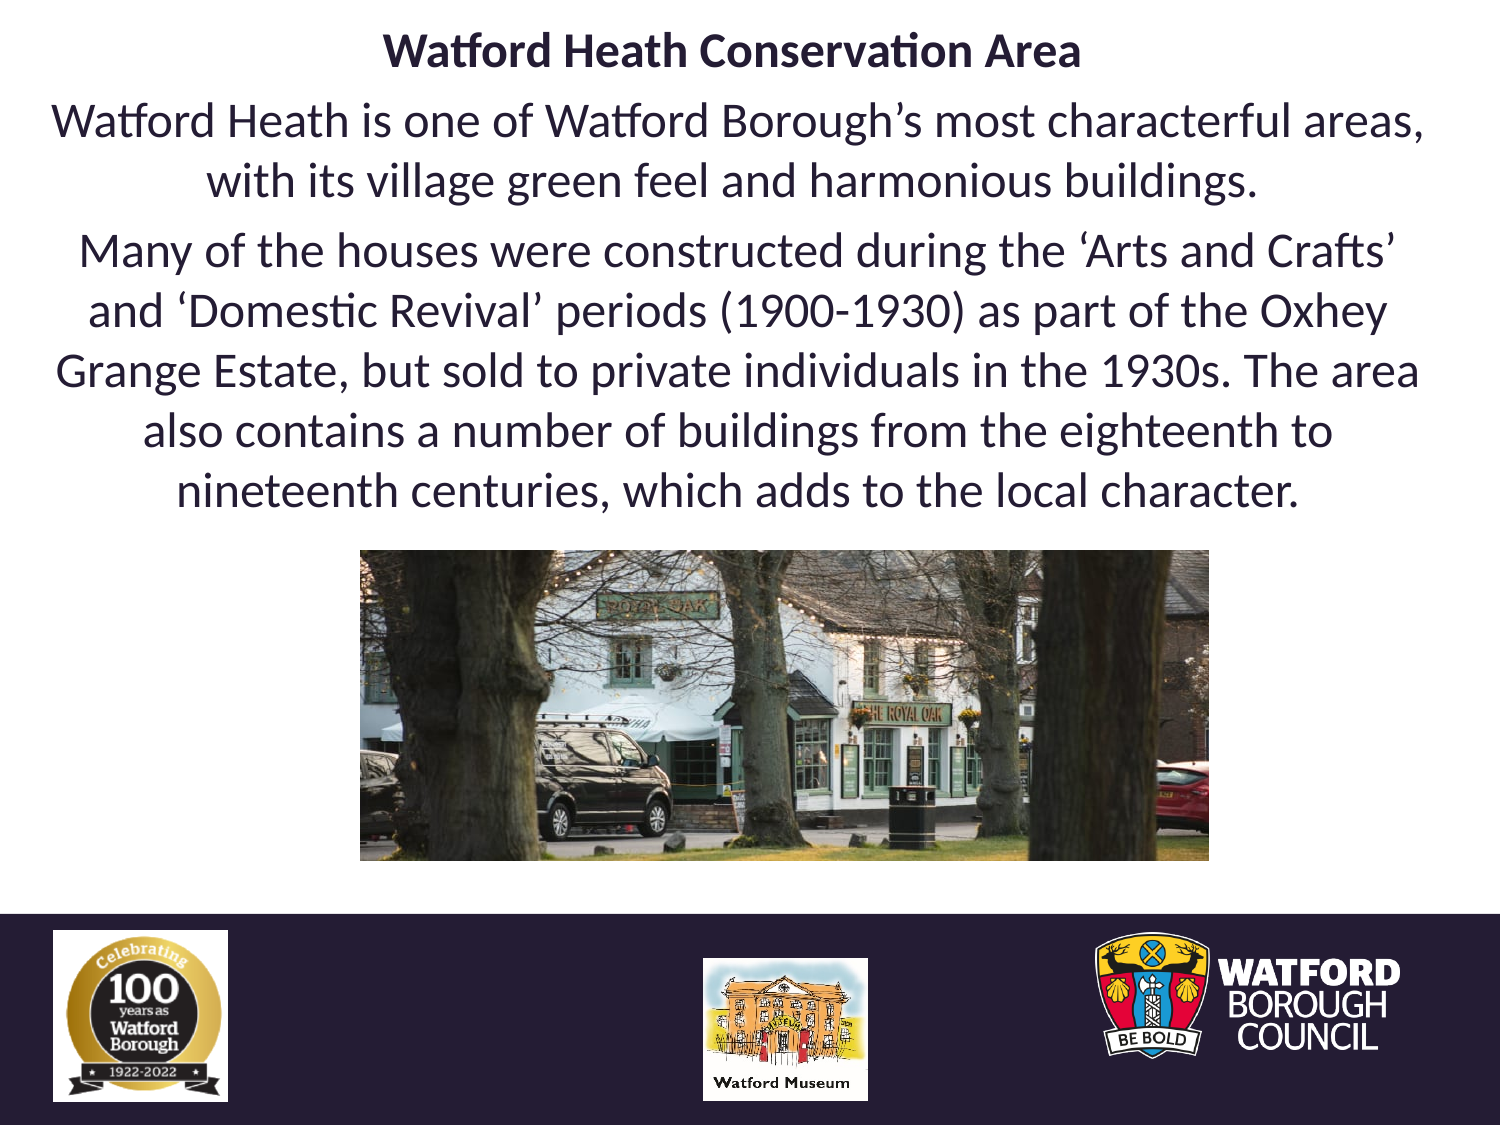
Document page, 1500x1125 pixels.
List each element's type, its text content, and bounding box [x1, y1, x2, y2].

picture [1095, 932, 1400, 1059]
picture [359, 550, 1209, 861]
picture [703, 957, 868, 1101]
slide_number 17 [76, 1042, 427, 1103]
list Watford Heath Conservation Area Watford Heath is one of Watford Borough’s most characterful areas, with its village green feel and harmonious buildings. Many of the houses were constructed during the ‘Arts and Crafts’ and ‘Domestic Revival’ periods (1900-1930) as part of the Oxhey Grange Estate, but sold to private individuals in the 1930s. The area also contains a number of buildings from the eighteenth to nineteenth centuries, which adds to the local character. . [29, 10, 1447, 232]
picture [53, 930, 228, 1102]
